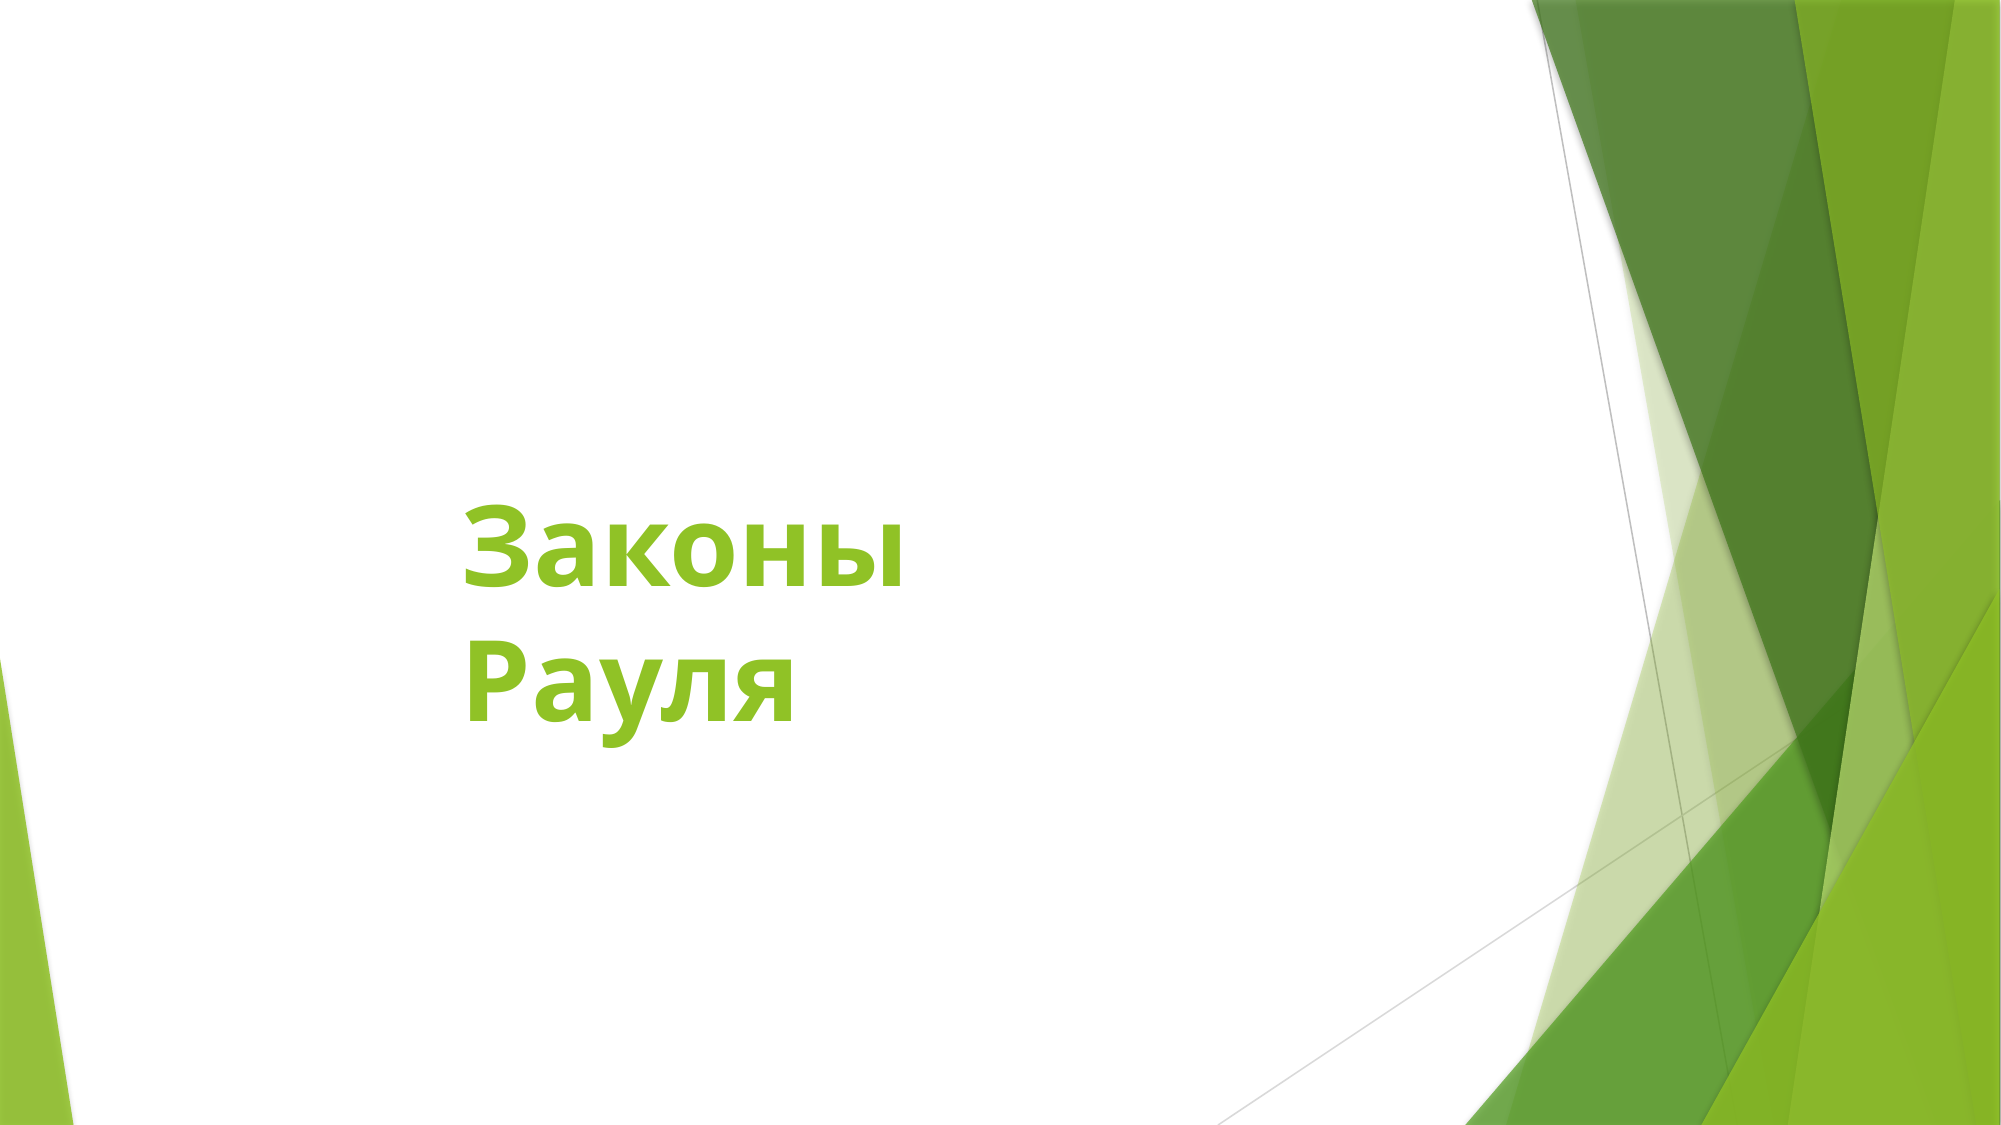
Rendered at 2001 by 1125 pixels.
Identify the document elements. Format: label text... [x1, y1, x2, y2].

title Законы Рауля [445, 466, 1288, 684]
